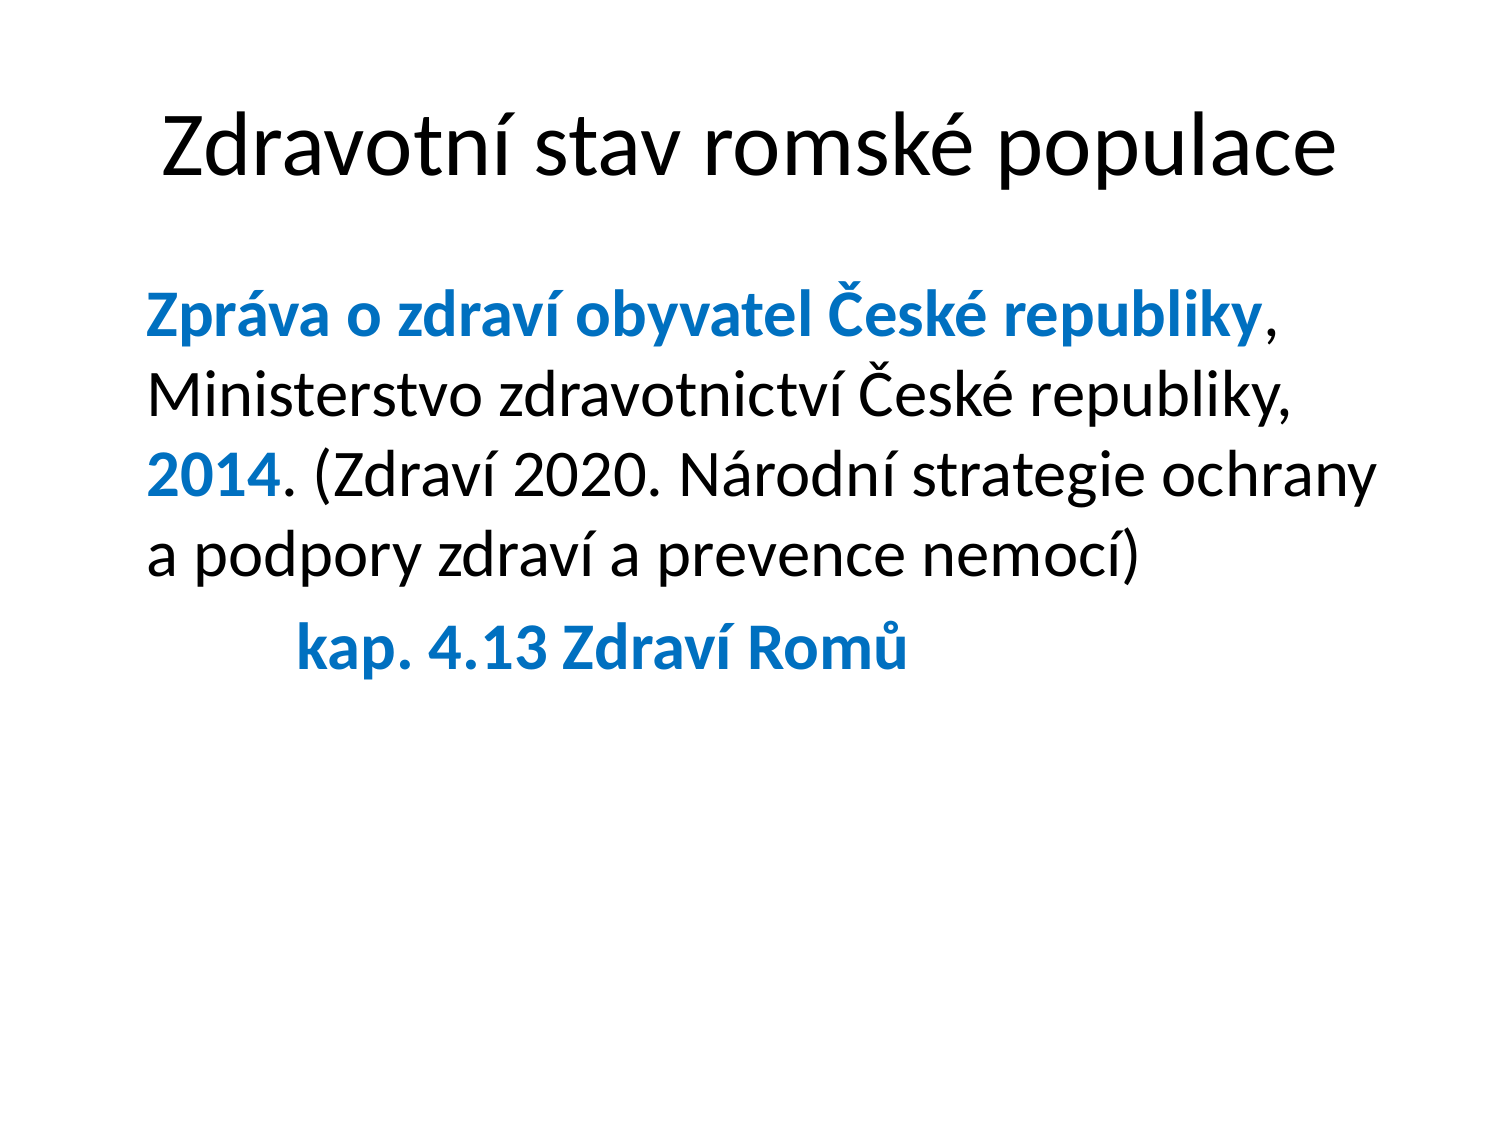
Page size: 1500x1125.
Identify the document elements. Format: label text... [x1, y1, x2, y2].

title Zdravotní stav romské populace [74, 44, 1426, 233]
list Zpráva o zdraví obyvatel České republiky, Ministerstvo zdravotnictví České republiky, 2014. (Zdraví 2020. Národní strategie ochrany a podpory zdraví a prevence nemocí) kap. 4.13 Zdraví Romů [74, 262, 1426, 1006]
